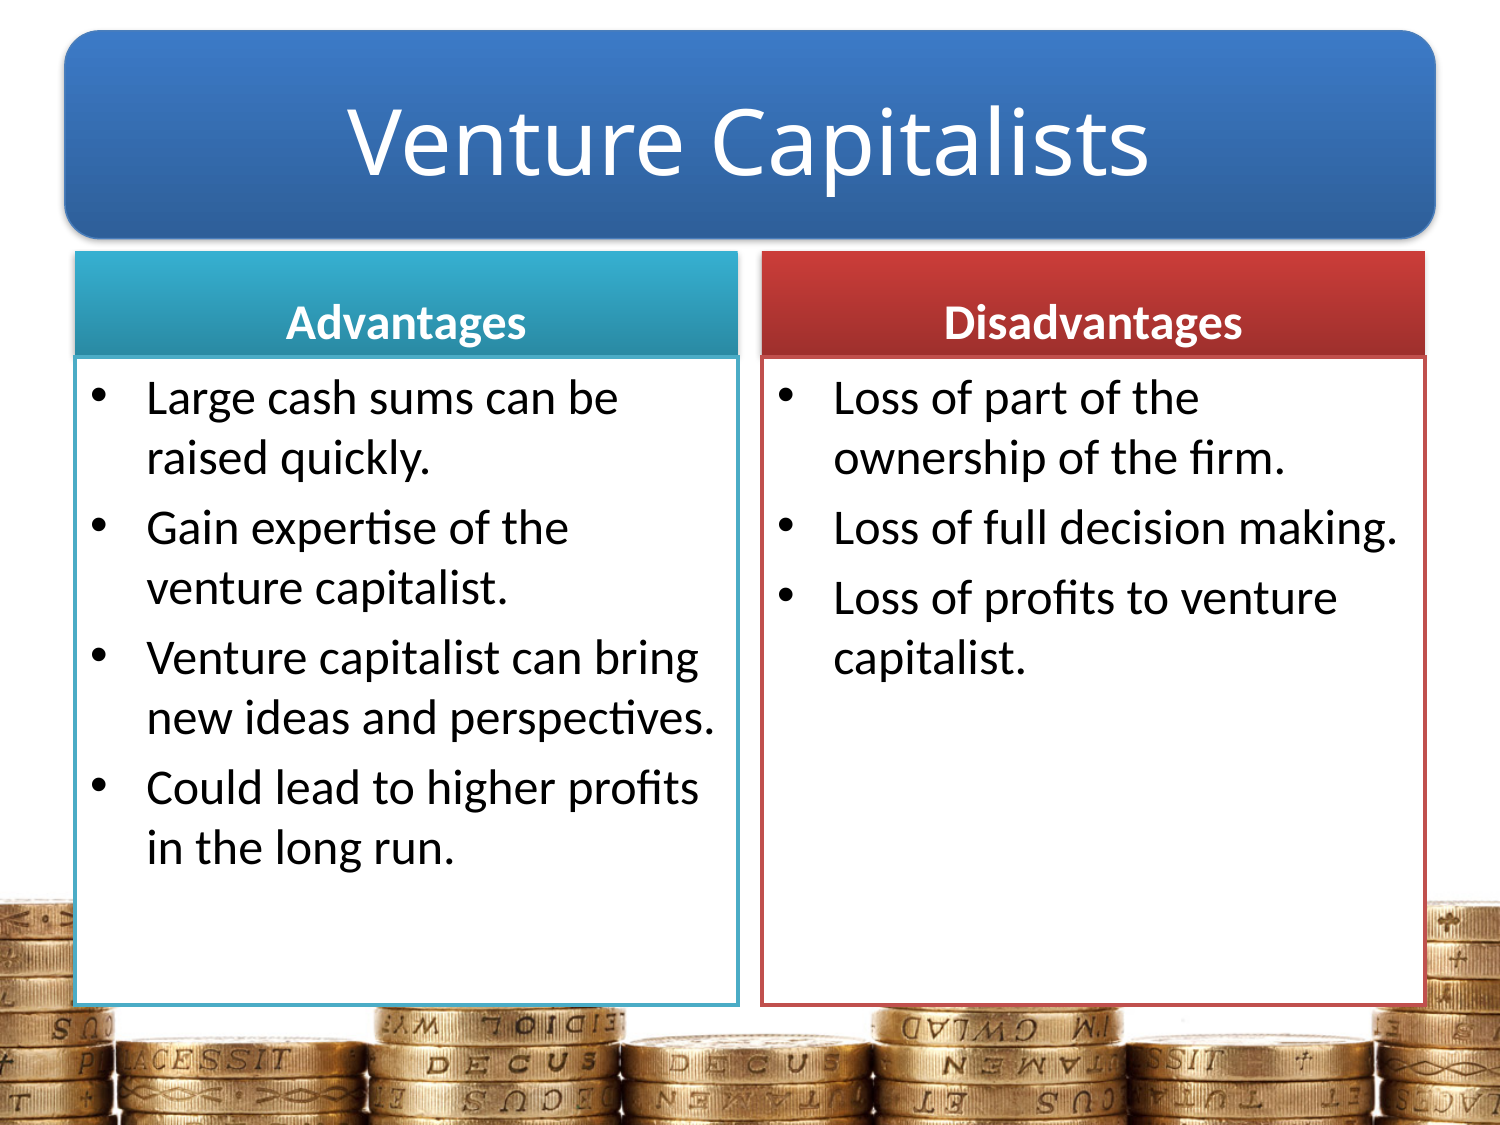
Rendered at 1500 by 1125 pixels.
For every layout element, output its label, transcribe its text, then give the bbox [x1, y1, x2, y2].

picture [0, 432, 1500, 1125]
list Loss of part of the ownership of the firm. Loss of full decision making. Loss of profits to venture capitalist. [760, 355, 1427, 431]
text_box [79, 233, 1421, 240]
list Large cash sums can be raised quickly. Gain expertise of the venture capitalist. Venture capitalist can bring new ideas and perspectives. Could lead to higher profits in the long run. [73, 355, 740, 431]
title Venture Capitalists [74, 44, 1426, 233]
text_box [64, 30, 1436, 229]
list Advantages [74, 251, 738, 355]
list Disadvantages [761, 251, 1426, 355]
